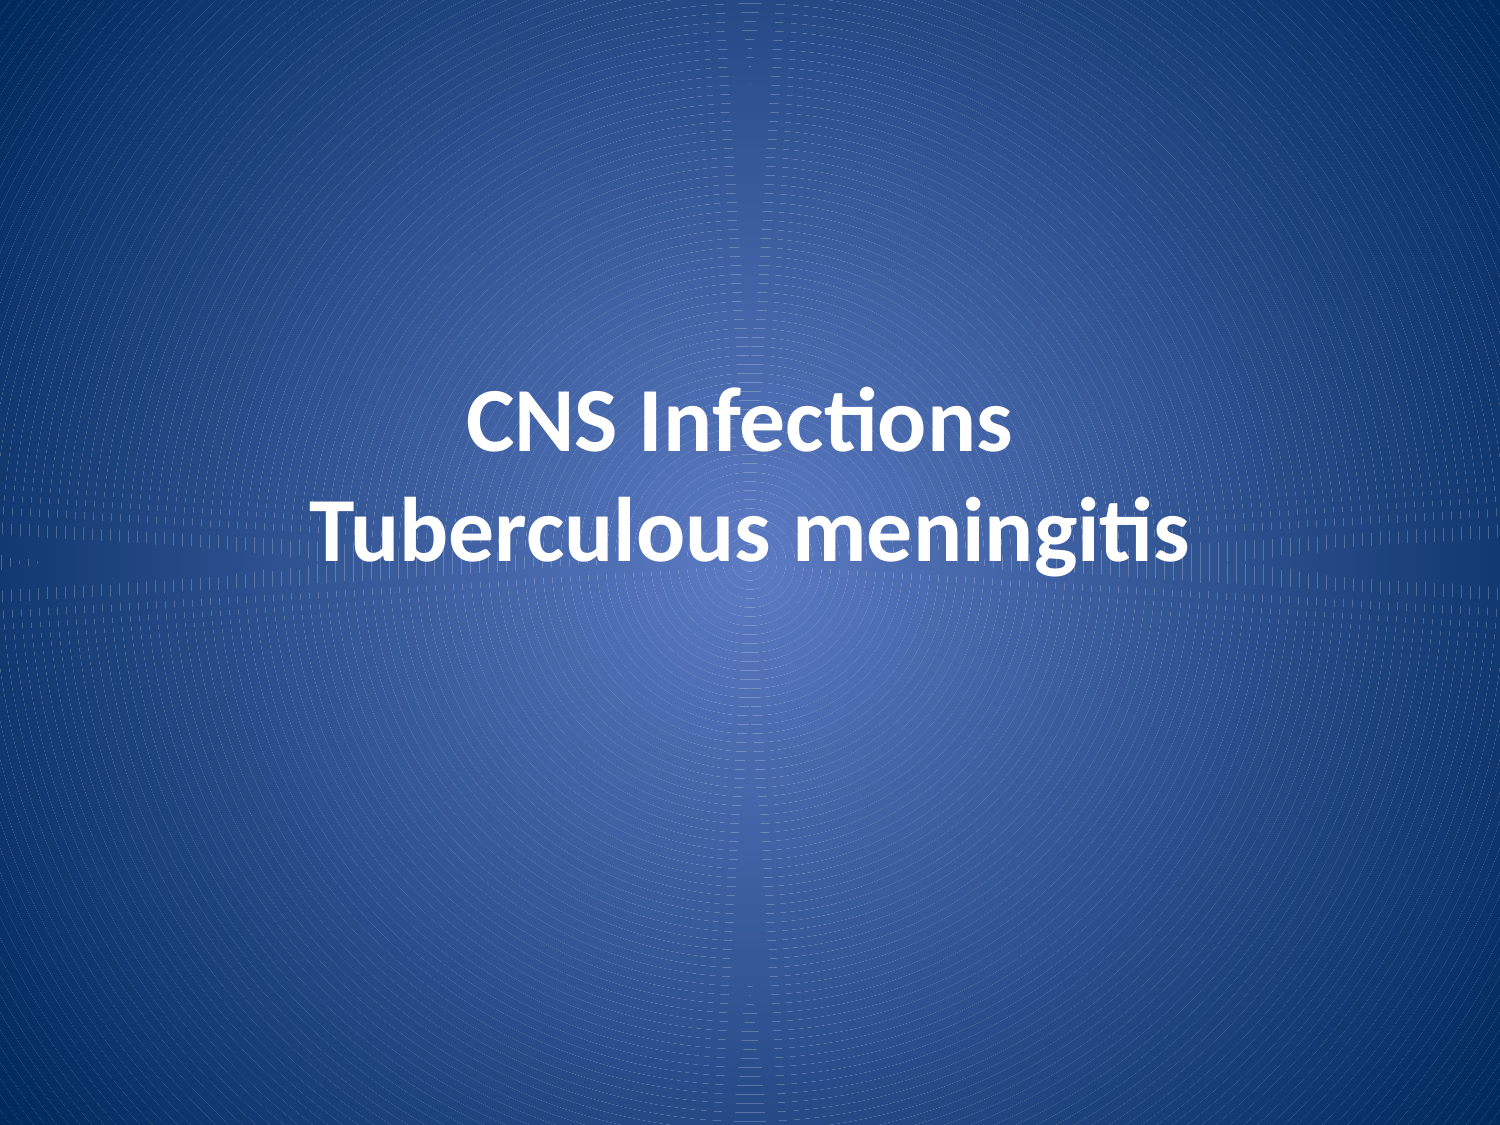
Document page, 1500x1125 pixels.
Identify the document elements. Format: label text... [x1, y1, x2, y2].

title CNS Infections Tuberculous meningitis [112, 349, 1388, 591]
